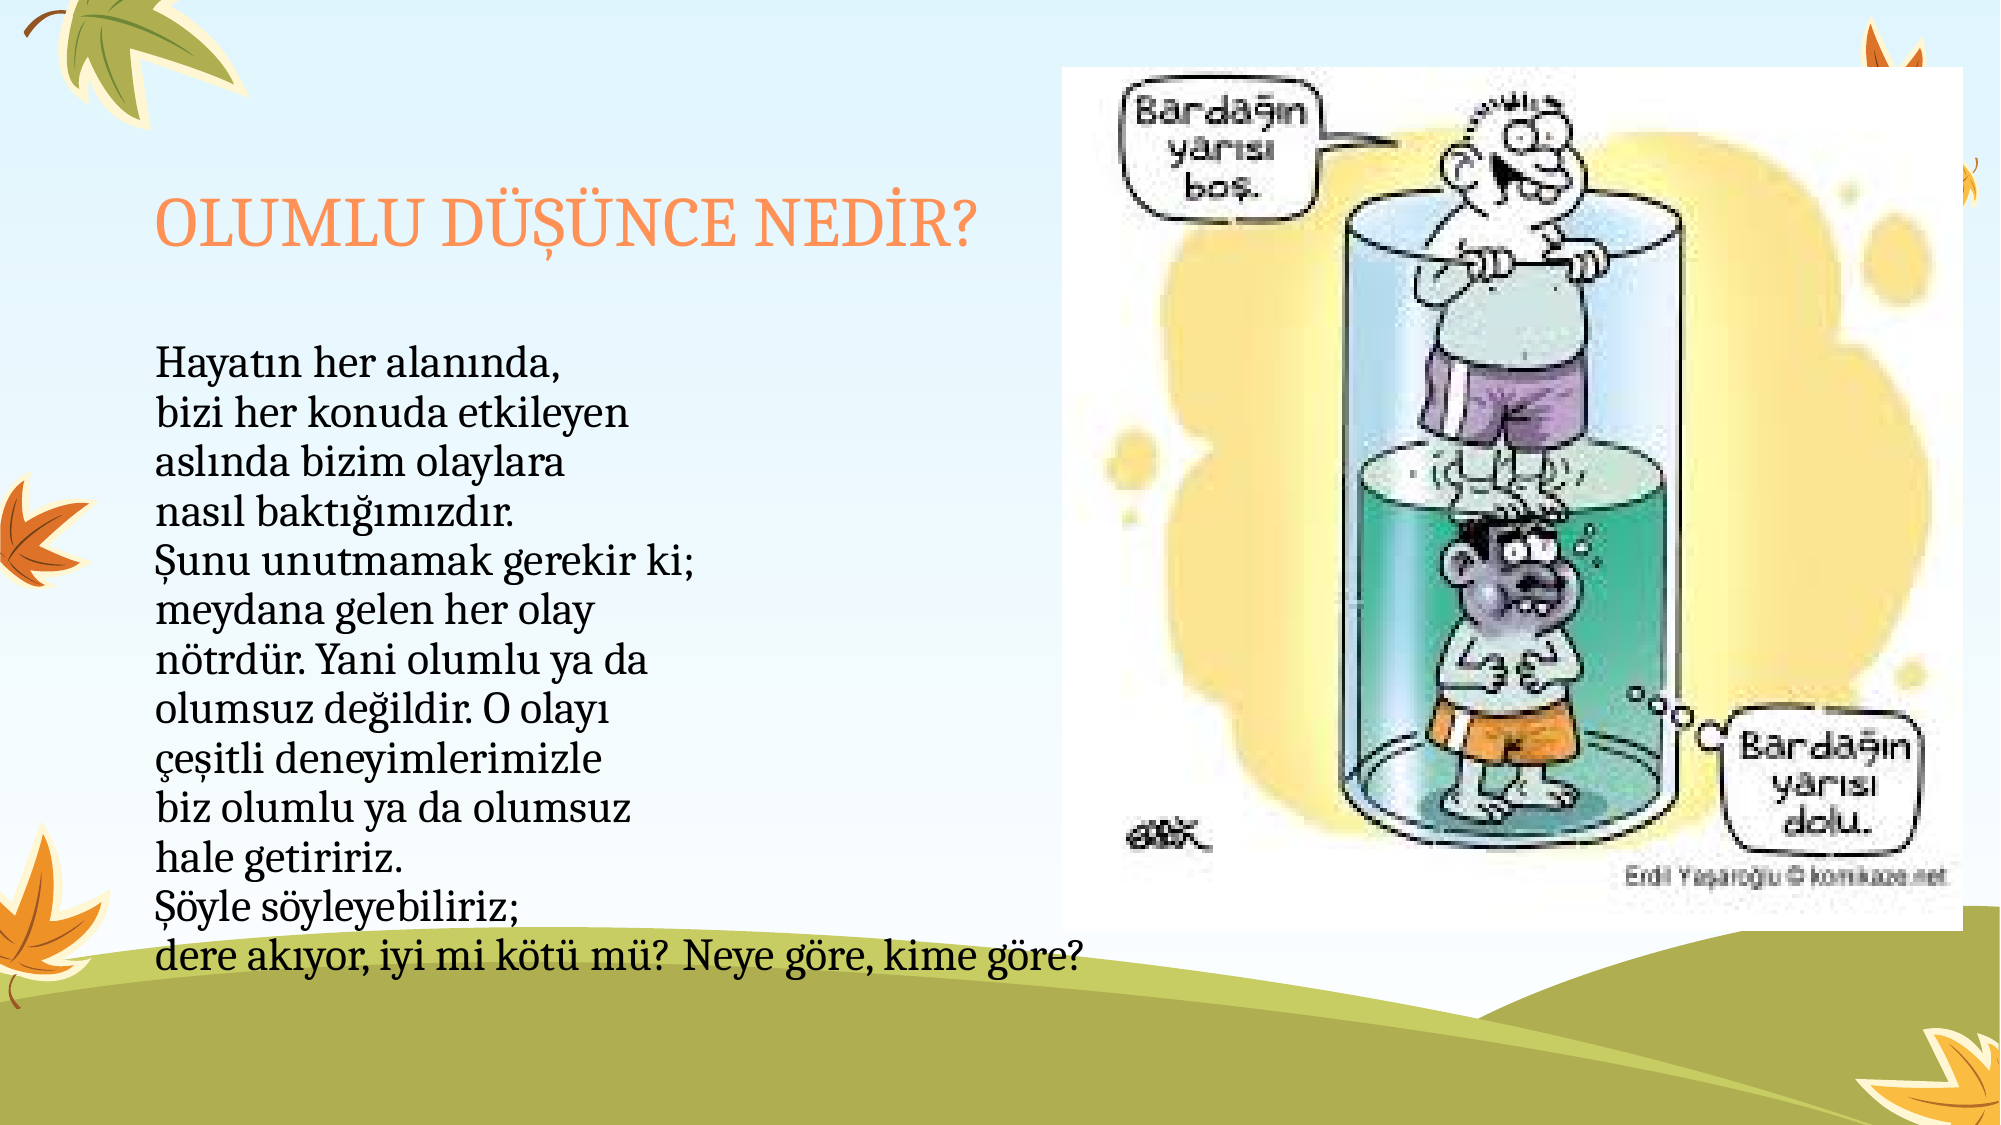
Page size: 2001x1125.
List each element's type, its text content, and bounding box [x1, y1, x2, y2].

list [1062, 67, 1963, 932]
title OLUMLU DÜŞÜNCE NEDİR? Hayatın her alanında, bizi her konuda etkileyen aslında bizim olaylara nasıl baktığımızdır. Şunu unutmamak gerekir ki; meydana gelen her olay nötrdür. Yani olumlu ya da olumsuz değildir. O olayı çeşitli deneyimlerimizle biz olumlu ya da olumsuz hale getiririz. Şöyle söyleyebiliriz; dere akıyor, iyi mi kötü mü? Neye göre, kime göre? [140, 128, 1931, 1074]
